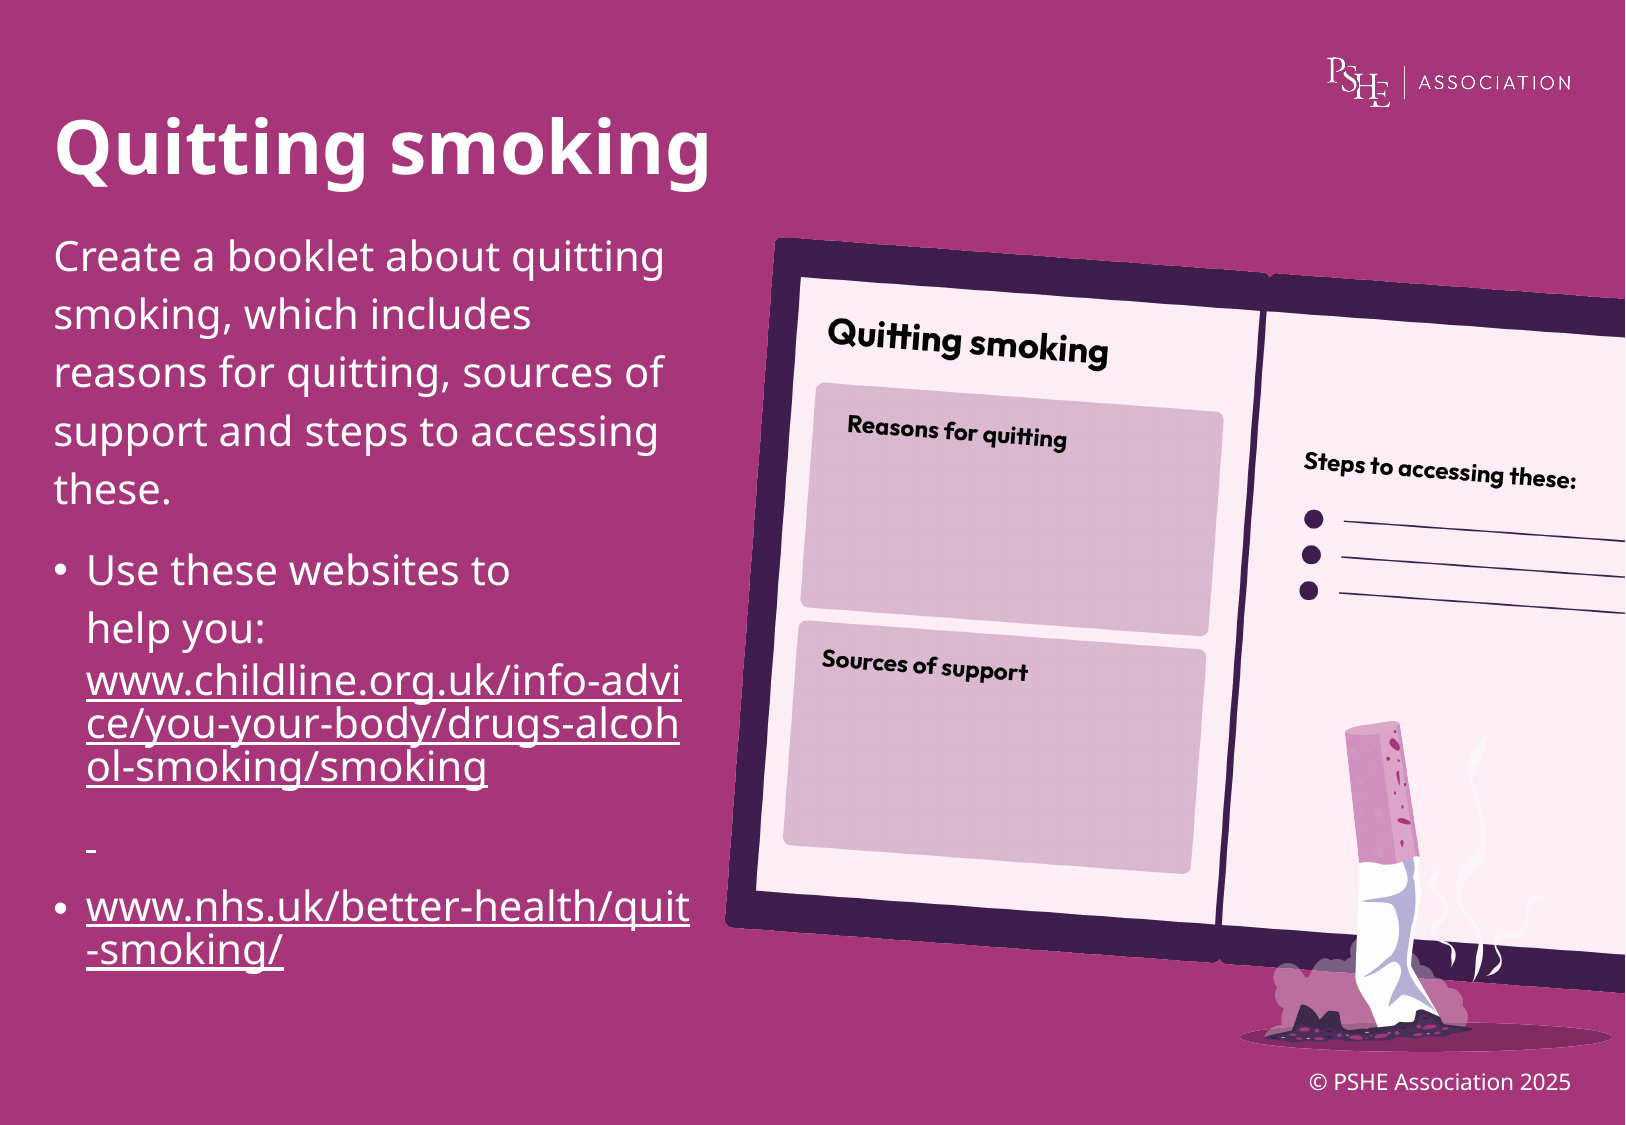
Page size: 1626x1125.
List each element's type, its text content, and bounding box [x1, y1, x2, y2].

title Quitting smoking [38, 65, 839, 198]
slide_number © PSHE Association 2025 [1220, 1051, 1586, 1112]
picture [706, 237, 1625, 1052]
list Create a booklet about quitting smoking, which includes reasons for quitting, sources of support and steps to accessing these. Use these websites to help you: www.childline.org.uk/info-advice/you-your-body/drugs-alcohol-smoking/smoking www.nhs.uk/better-health/quit-smoking/ [38, 213, 707, 867]
picture [1327, 57, 1570, 107]
